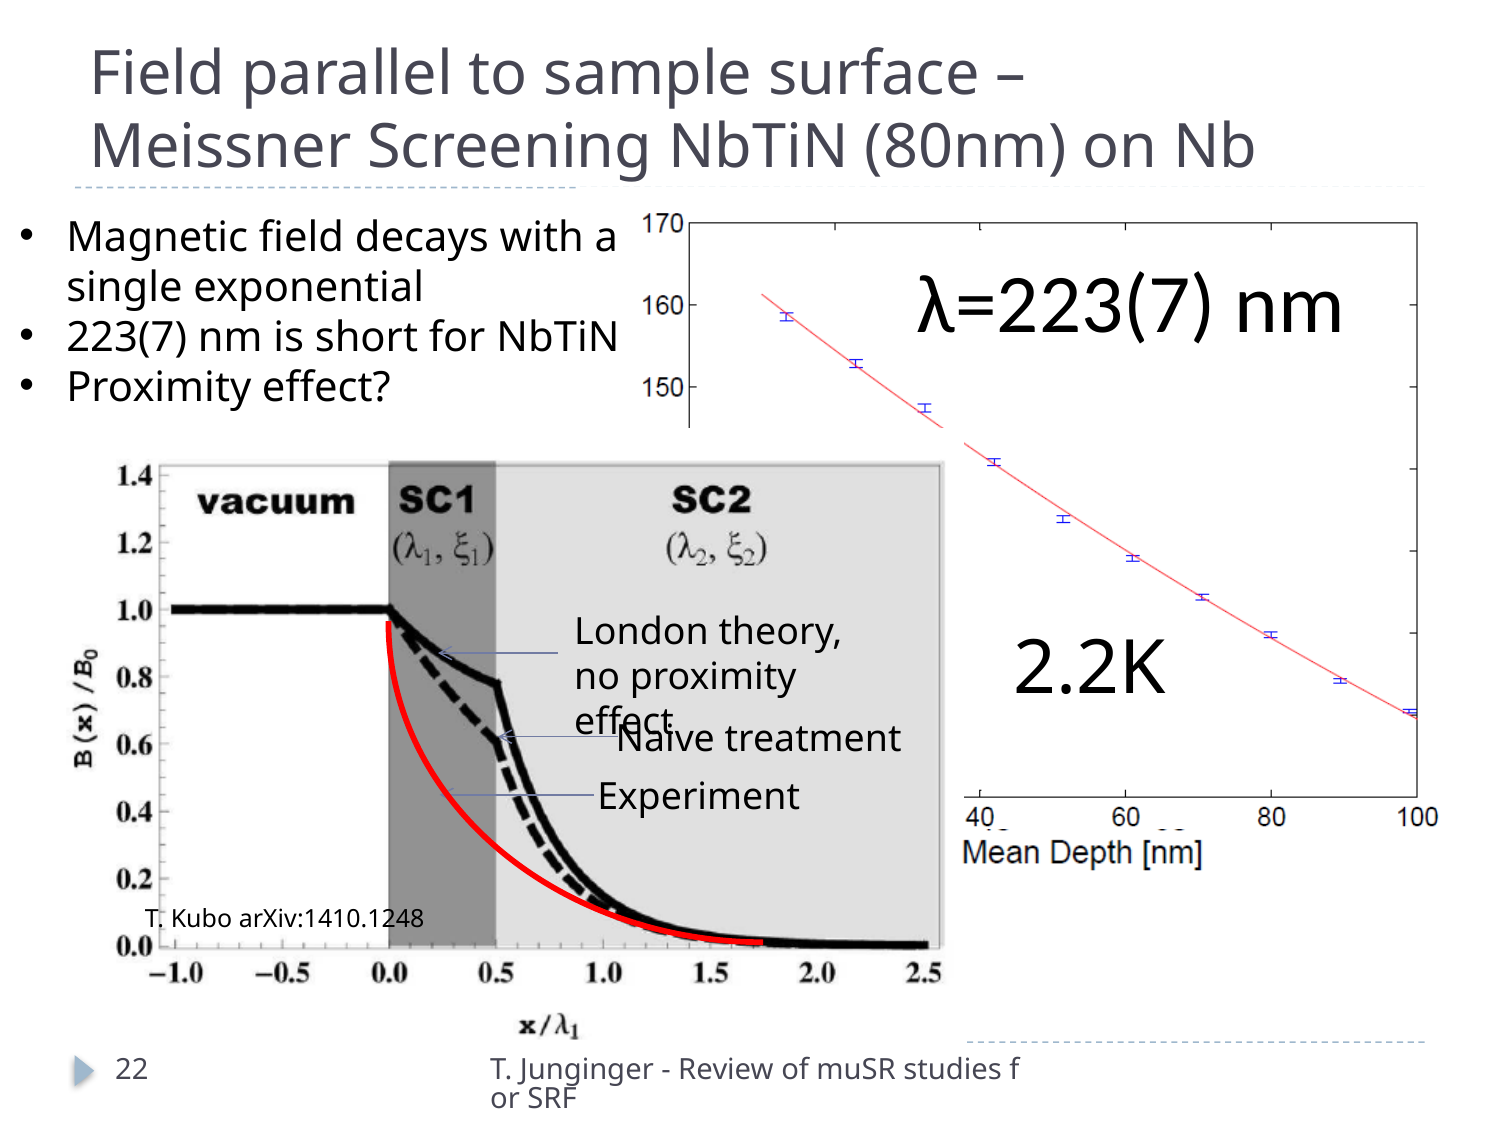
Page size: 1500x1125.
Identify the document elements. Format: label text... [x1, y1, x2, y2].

picture [576, 187, 1479, 873]
text_box Magnetic field decays with a single exponential 223(7) nm is short for NbTiN Proximity effect? [4, 202, 570, 418]
slide_number 22 [100, 1054, 426, 1103]
title Field parallel to sample surface – Meissner Screening NbTiN (80nm) on Nb [75, 24, 1425, 188]
footer T. Junginger - Review of muSR studies for SRF [475, 1054, 1051, 1103]
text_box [15, 304, 1138, 1043]
